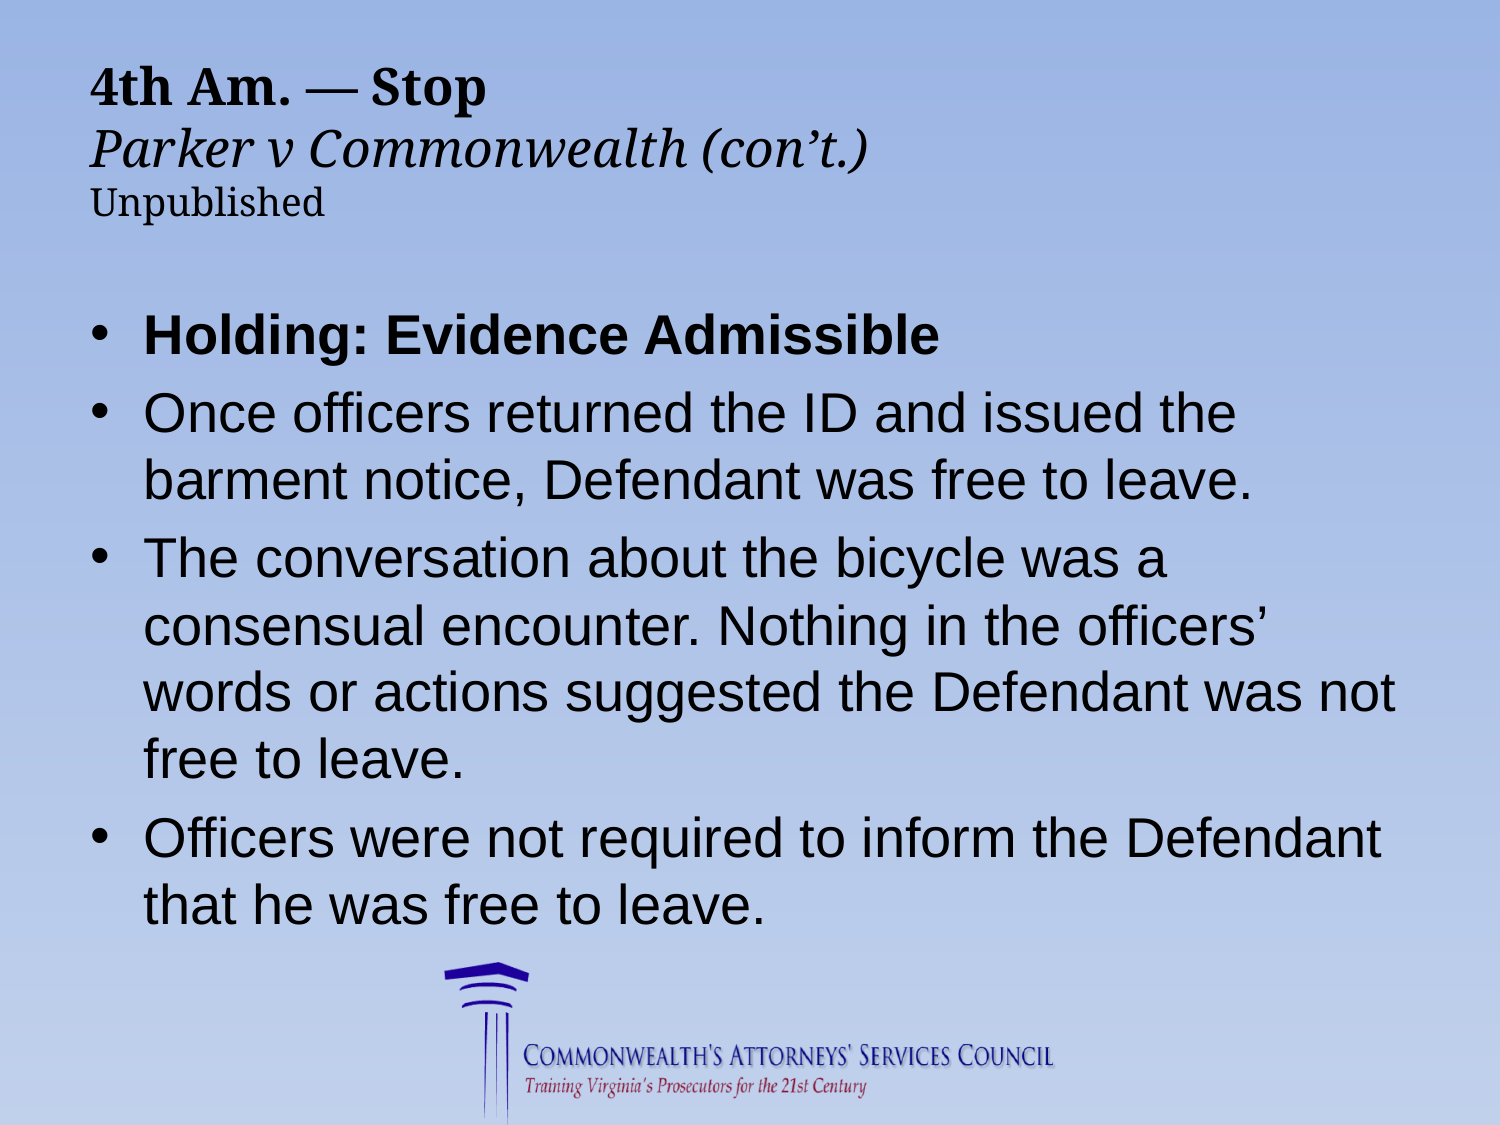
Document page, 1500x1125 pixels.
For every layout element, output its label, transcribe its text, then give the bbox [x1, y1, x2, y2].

title 4th Am. — Stop Parker v Commonwealth (con’t.) Unpublished [75, 45, 1425, 233]
picture [444, 962, 1056, 1125]
list Holding: Evidence Admissible Once officers returned the ID and issued the barment notice, Defendant was free to leave. The conversation about the bicycle was a consensual encounter. Nothing in the officers’ words or actions suggested the Defendant was not free to leave. Officers were not required to inform the Defendant that he was free to leave. [75, 291, 1425, 950]
